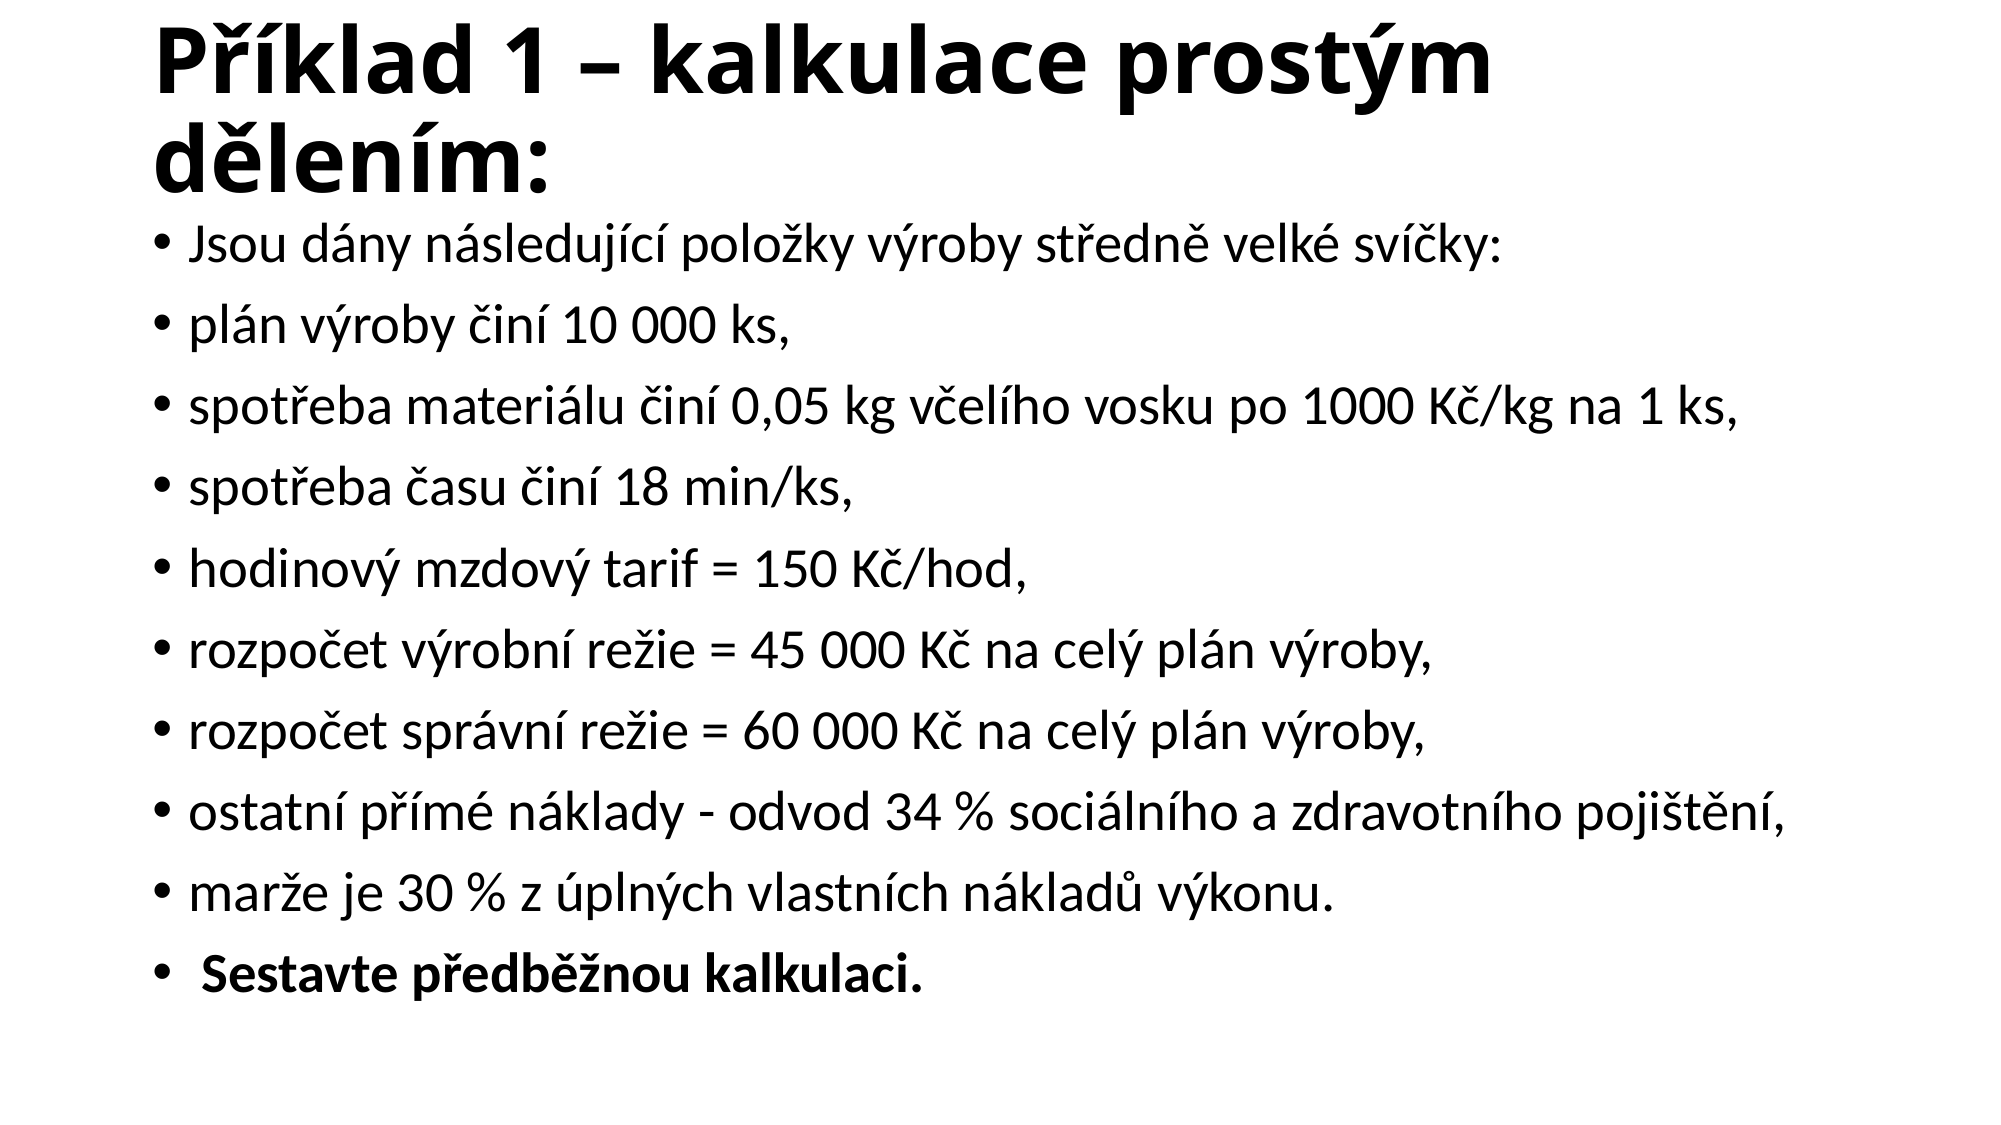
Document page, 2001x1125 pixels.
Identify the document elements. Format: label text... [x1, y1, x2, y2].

title Příklad 1 – kalkulace prostým dělením: [137, 59, 1863, 206]
list Jsou dány následující položky výroby středně velké svíčky: plán výroby činí 10 000 ks, spotřeba materiálu činí 0,05 kg včelího vosku po 1000 Kč/kg na 1 ks, spotřeba času činí 18 min/ks, hodinový mzdový tarif = 150 Kč/hod, rozpočet výrobní režie = 45 000 Kč na celý plán výroby, rozpočet správní režie = 60 000 Kč na celý plán výroby, ostatní přímé náklady - odvod 34 % sociálního a zdravotního pojištění, marže je 30 % z úplných vlastních nákladů výkonu. Sestavte předběžnou kalkulaci. [137, 206, 1863, 1014]
